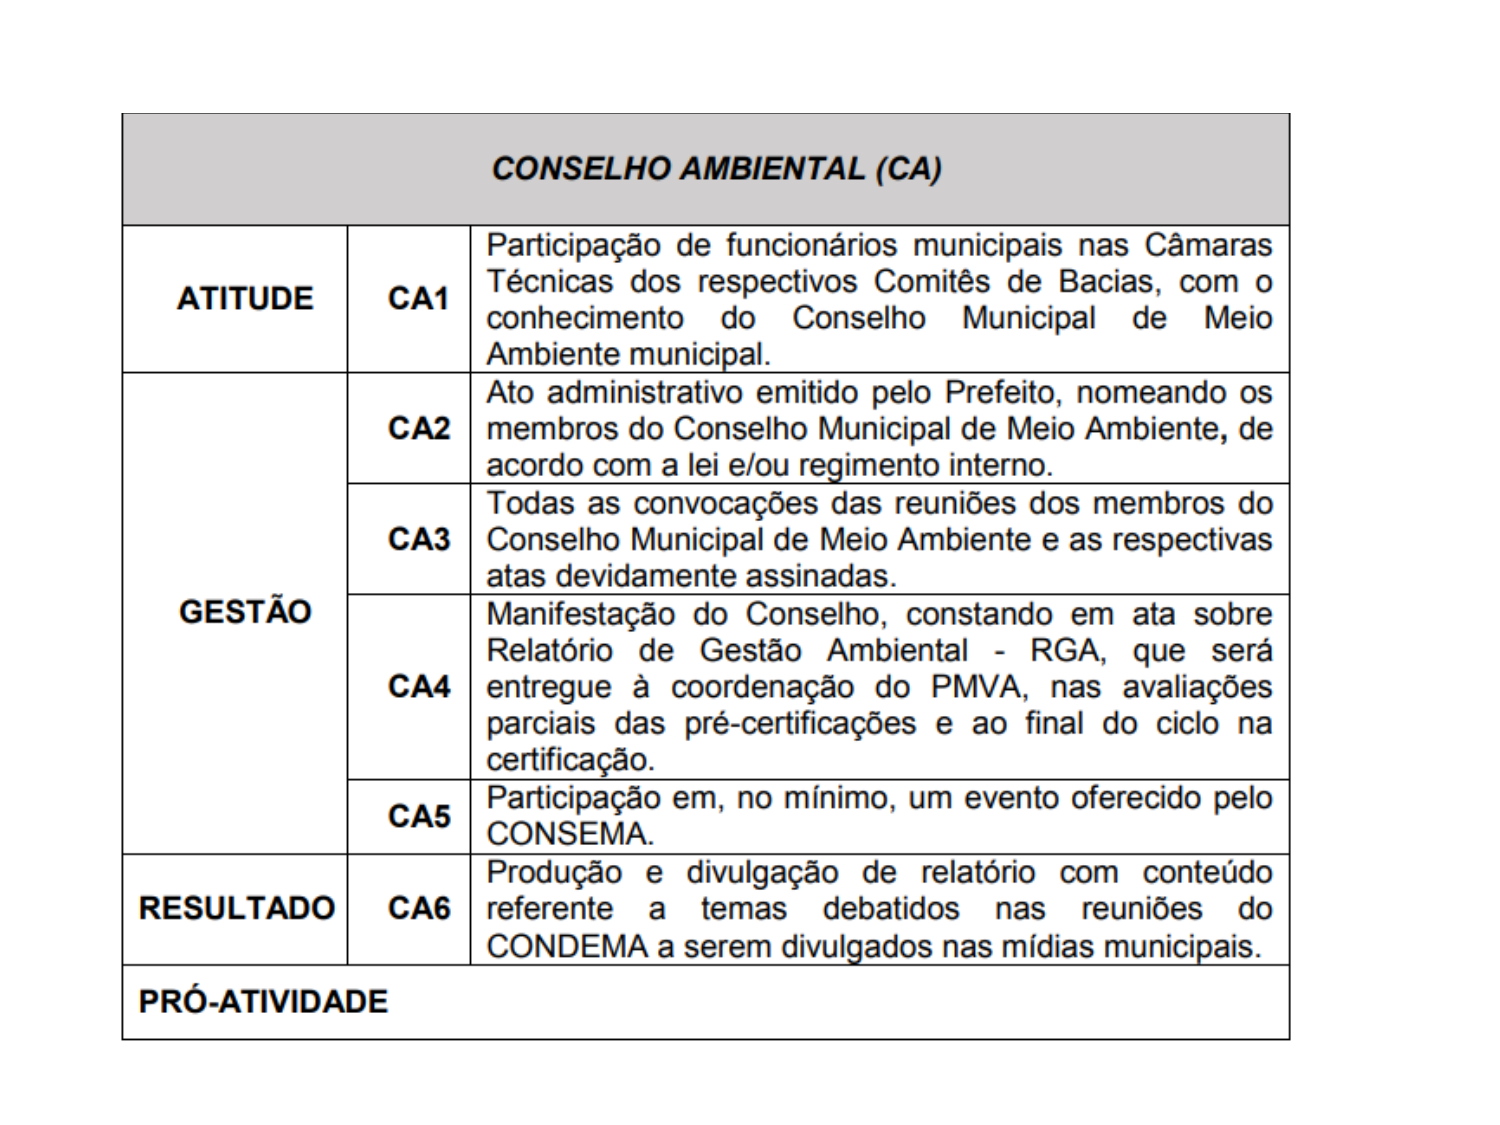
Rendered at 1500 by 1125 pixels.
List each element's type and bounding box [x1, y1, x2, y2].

picture [107, 113, 1306, 1076]
